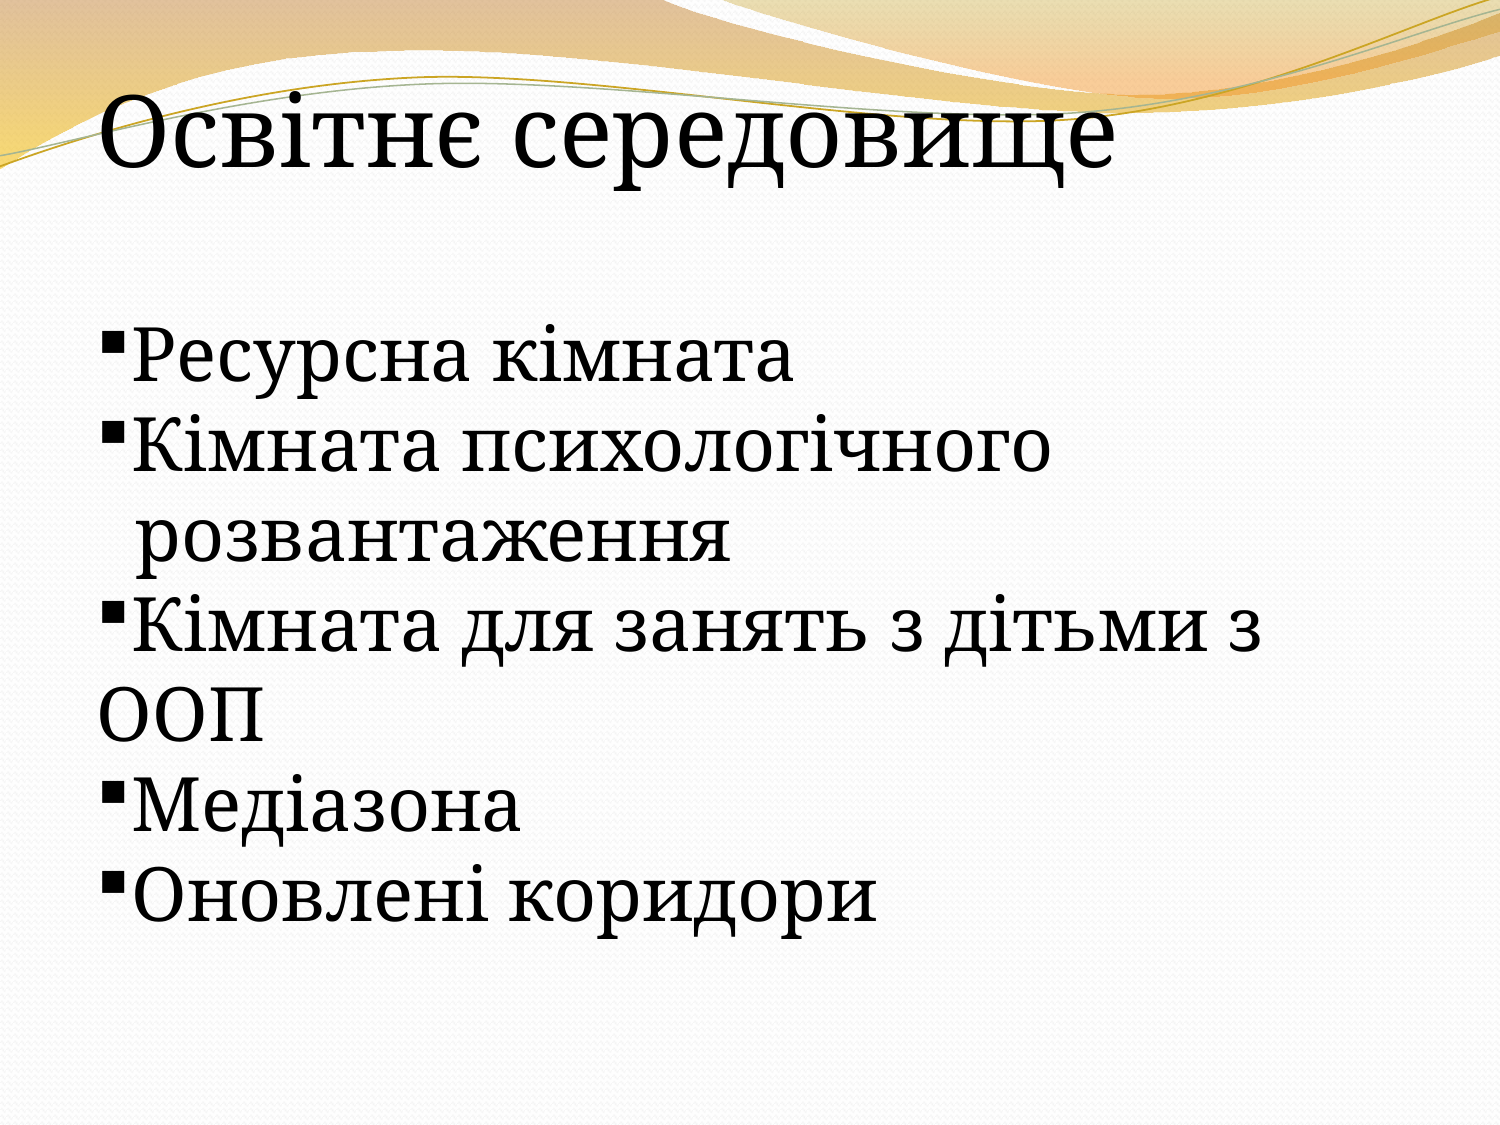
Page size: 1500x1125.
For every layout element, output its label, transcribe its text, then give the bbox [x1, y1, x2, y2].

text_box Освітнє середовище Ресурсна кімната Кімната психологічного розвантаження Кімната для занять з дітьми з ООП Медіазона Оновлені коридори [81, 59, 1371, 1125]
